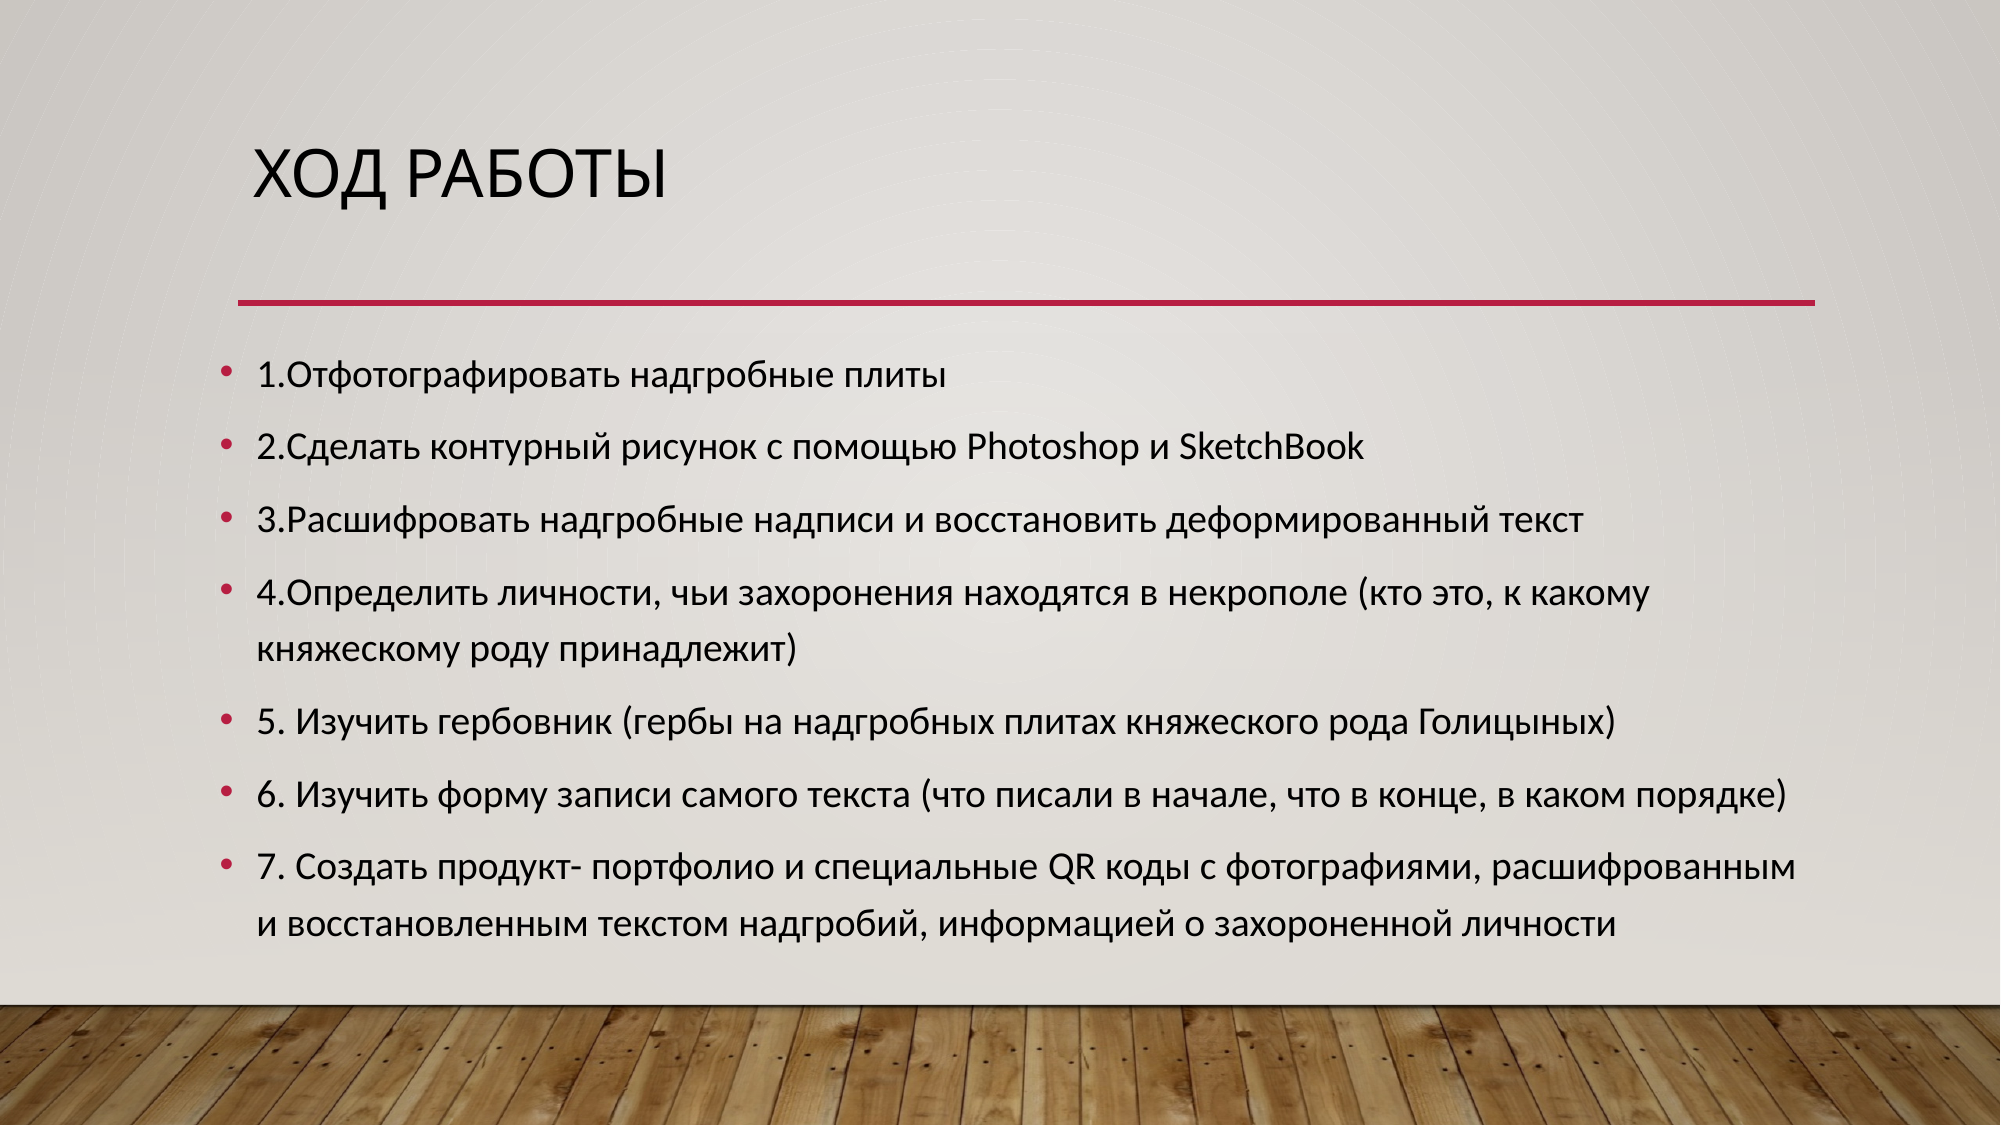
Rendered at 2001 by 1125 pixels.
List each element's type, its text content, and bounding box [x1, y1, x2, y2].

picture [0, 1005, 2000, 1125]
list 1.Отфотографировать надгробные плиты 2.Сделать контурный рисунок с помощью Photoshop и SketchBook 3.Расшифровать надгробные надписи и восстановить деформированный текст 4.Определить личности, чьи захоронения находятся в некрополе (кто это, к какому княжескому роду принадлежит) 5. Изучить гербовник (гербы на надгробных плитах княжеского рода Голицыных) 6. Изучить форму записи самого текста (что писали в начале, что в конце, в каком порядке) 7. Создать продукт- портфолио и специальные QR коды с фотографиями, расшифрованным и восстановленным текстом надгробий, информацией о захороненной личности [204, 330, 1814, 974]
title Ход работы [238, 131, 1814, 305]
